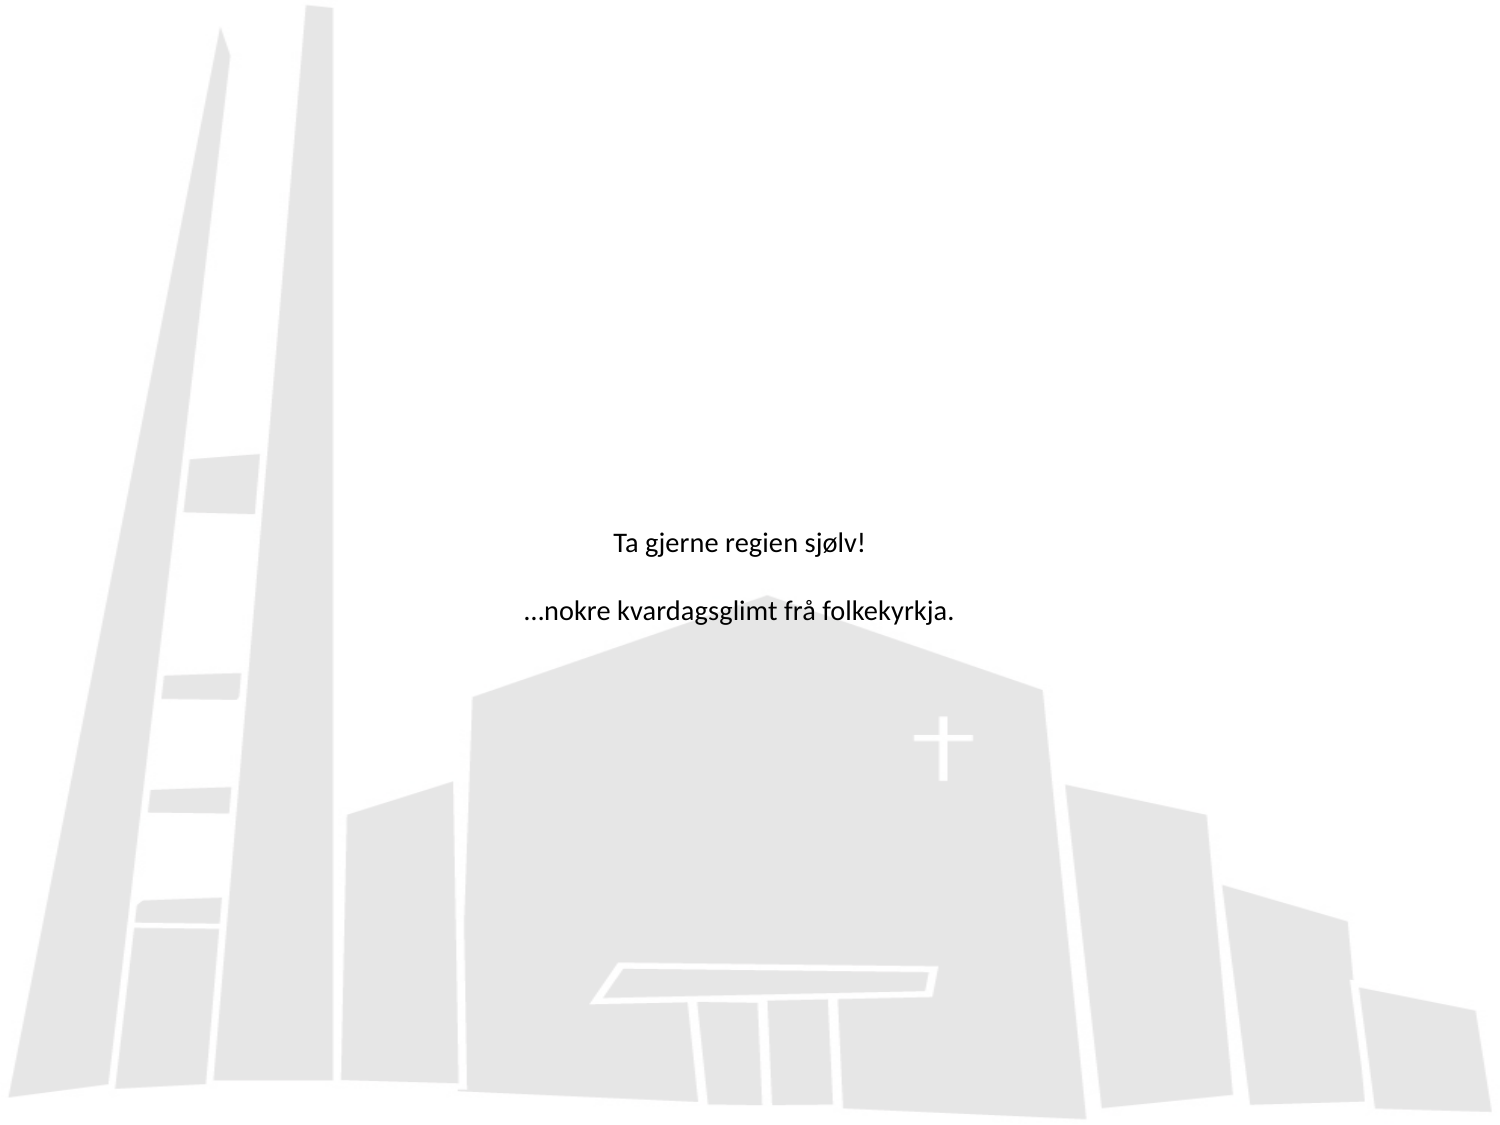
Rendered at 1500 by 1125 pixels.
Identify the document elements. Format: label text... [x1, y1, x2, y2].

title Ta gjerne regien sjølv! …nokre kvardagsglimt frå folkekyrkja. [64, 515, 1415, 703]
